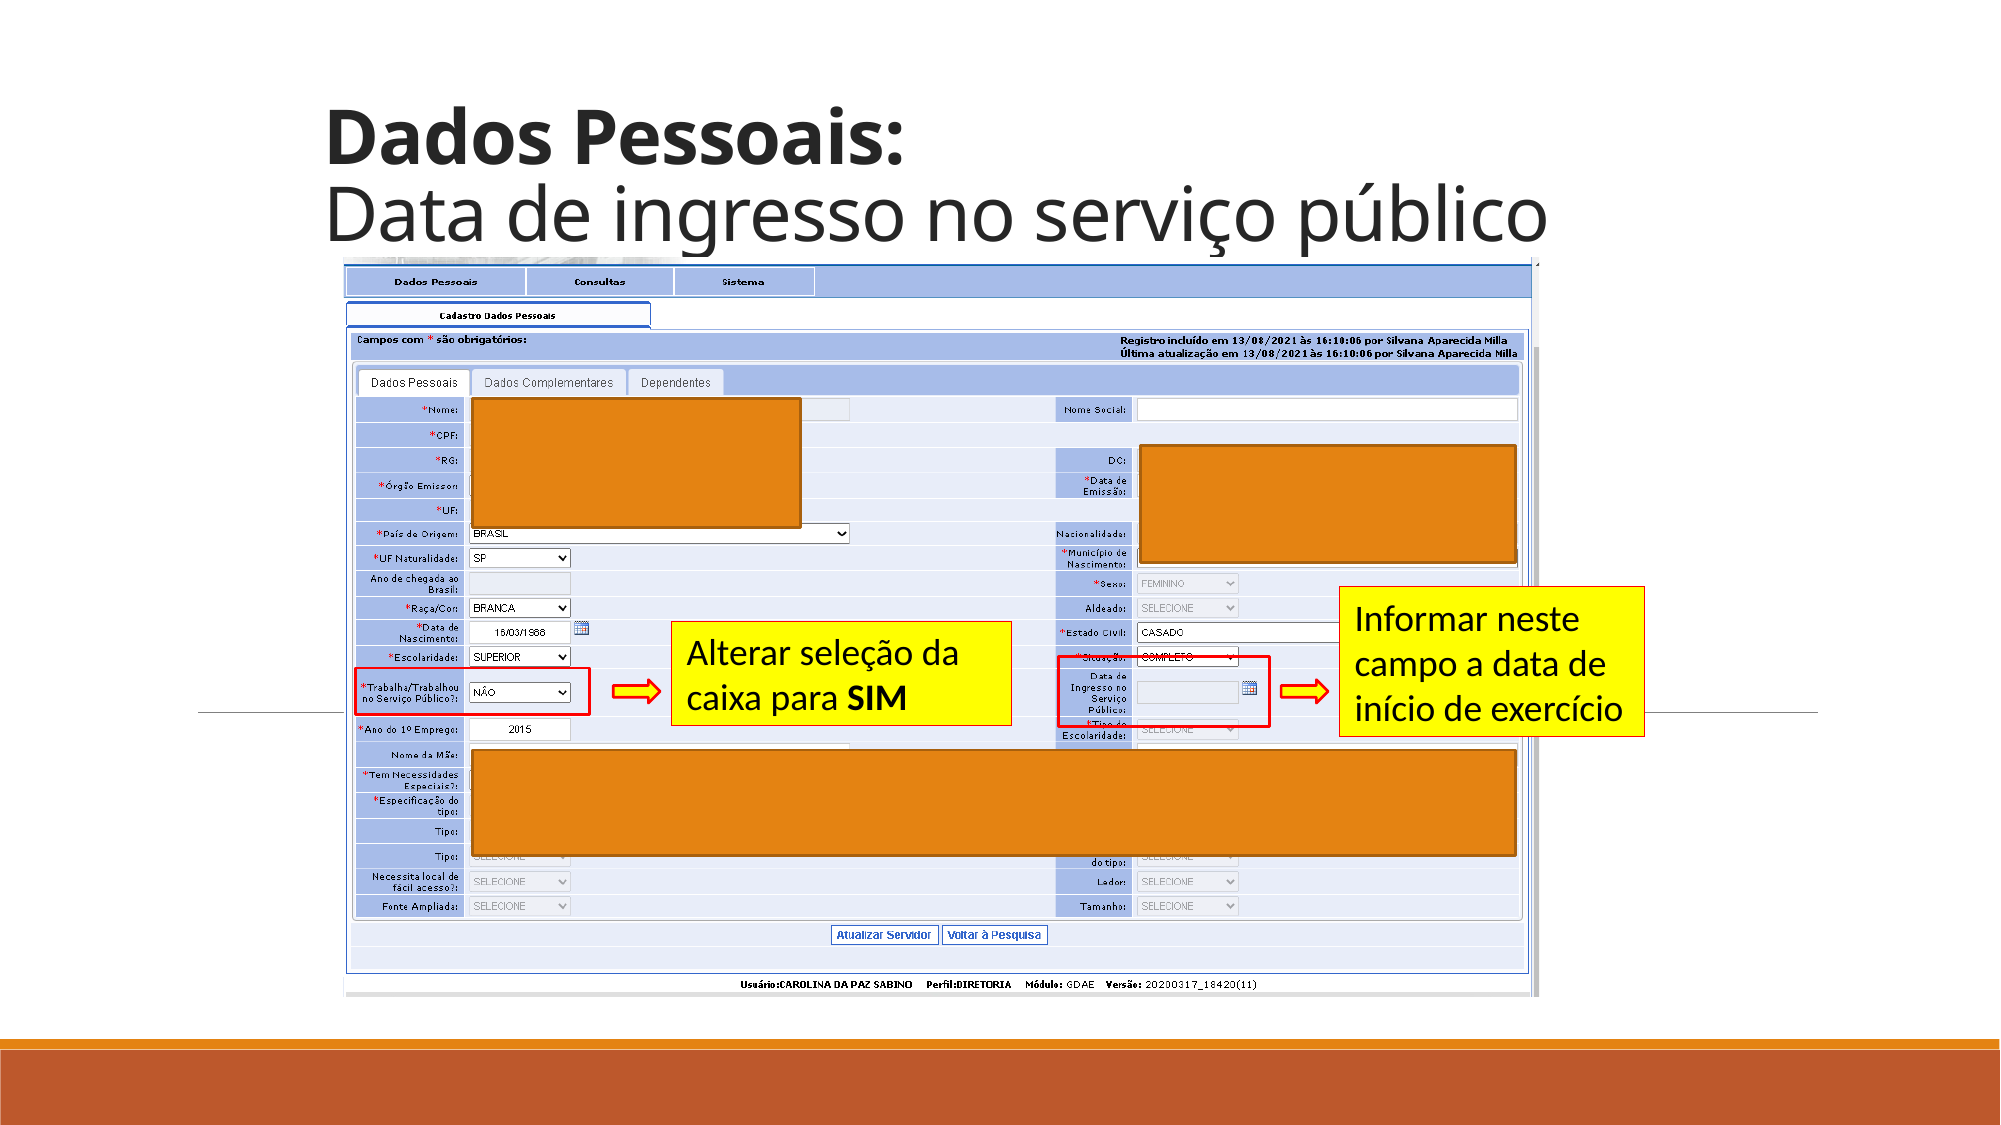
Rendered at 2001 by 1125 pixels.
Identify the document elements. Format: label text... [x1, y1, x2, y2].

picture [343, 257, 1540, 997]
title Dados Pessoais: Data de ingresso no serviço público [308, 23, 1584, 265]
text_box Informar neste campo a data de início de exercício [1547, 586, 1645, 737]
